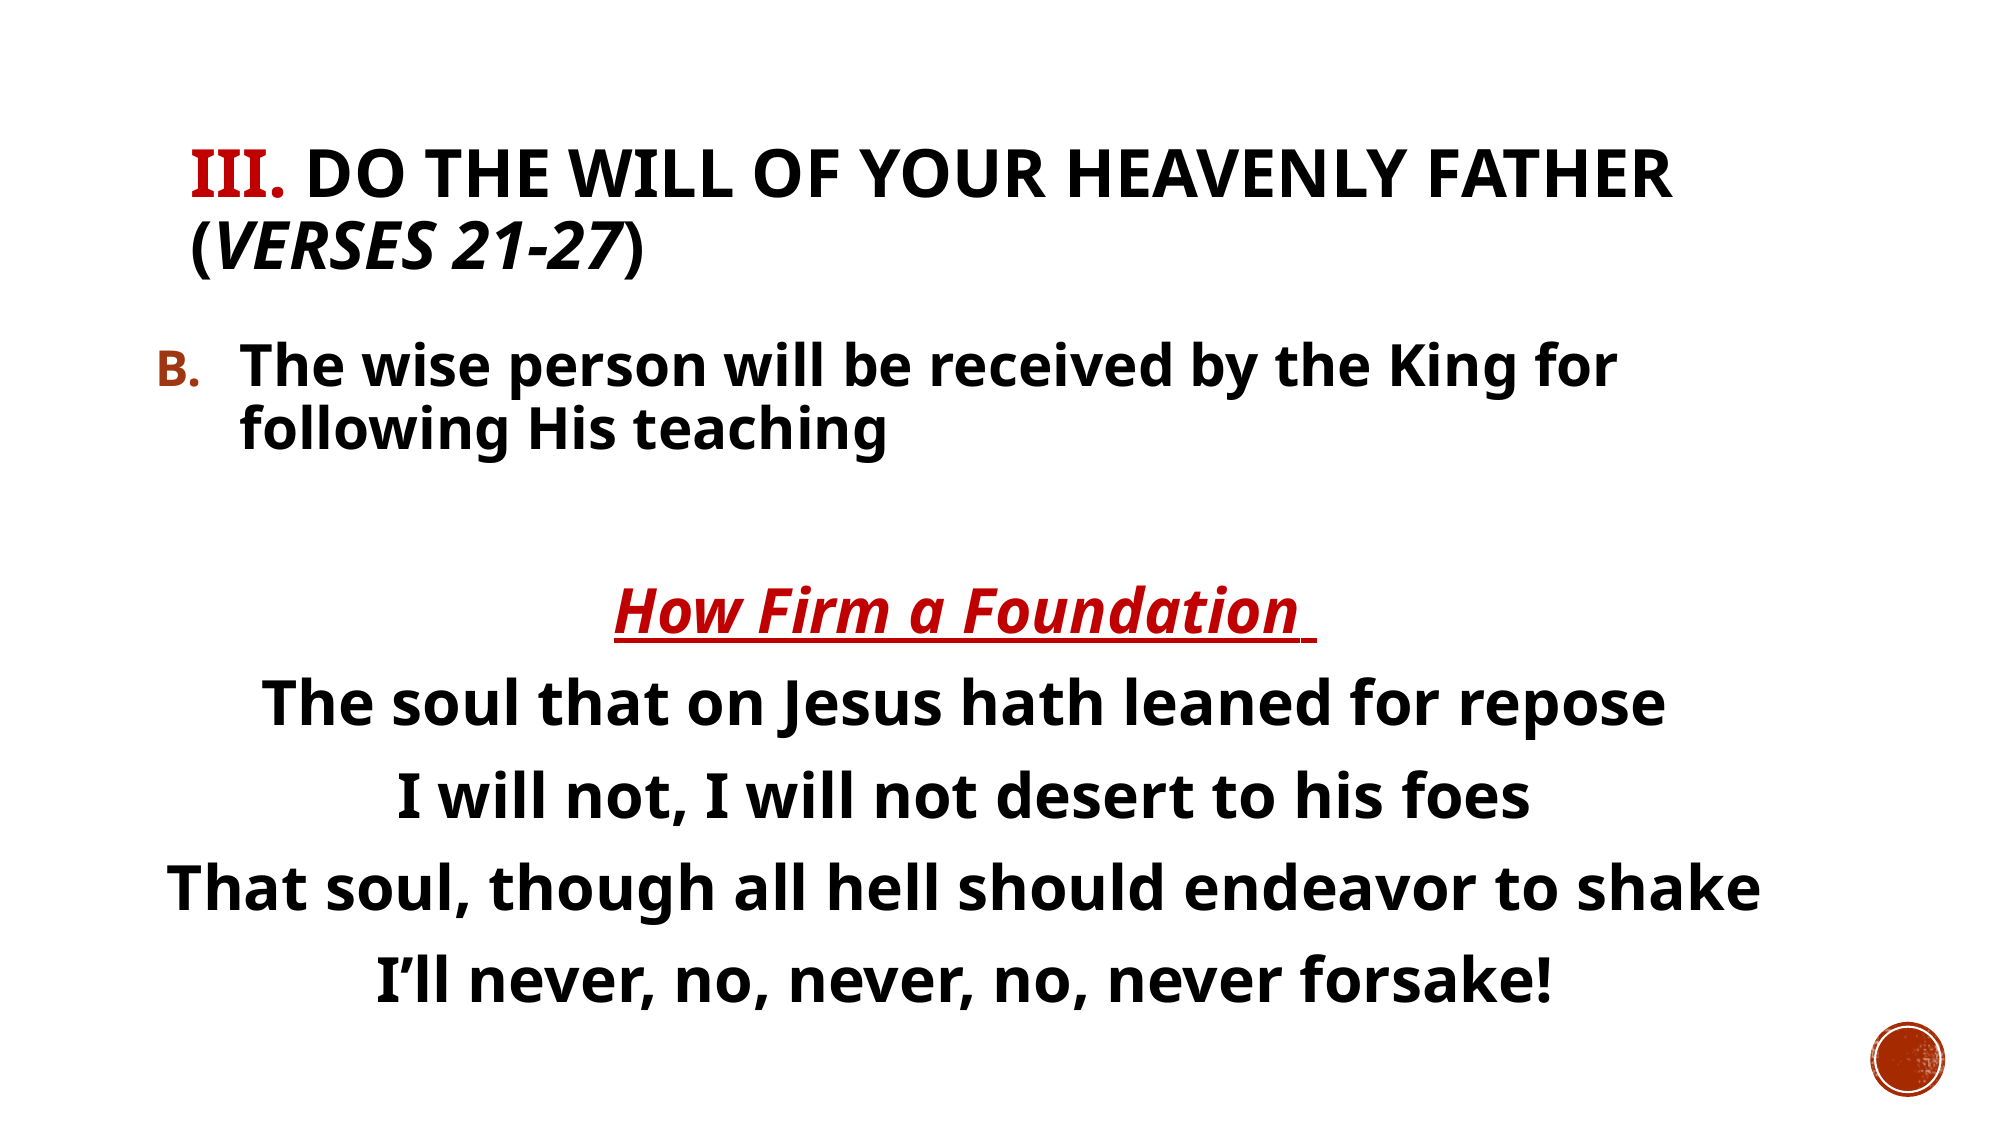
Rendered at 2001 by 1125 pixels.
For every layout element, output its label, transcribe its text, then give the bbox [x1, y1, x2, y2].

title III. Do the will of your heavenly Father (verses 21-27) [175, 79, 1826, 344]
list The wise person will be received by the King for following His teaching How Firm a Foundation The soul that on Jesus hath leaned for repose I will not, I will not desert to his foes That soul, though all hell should endeavor to shake I’ll never, no, never, no, never forsake! [140, 328, 1791, 1106]
